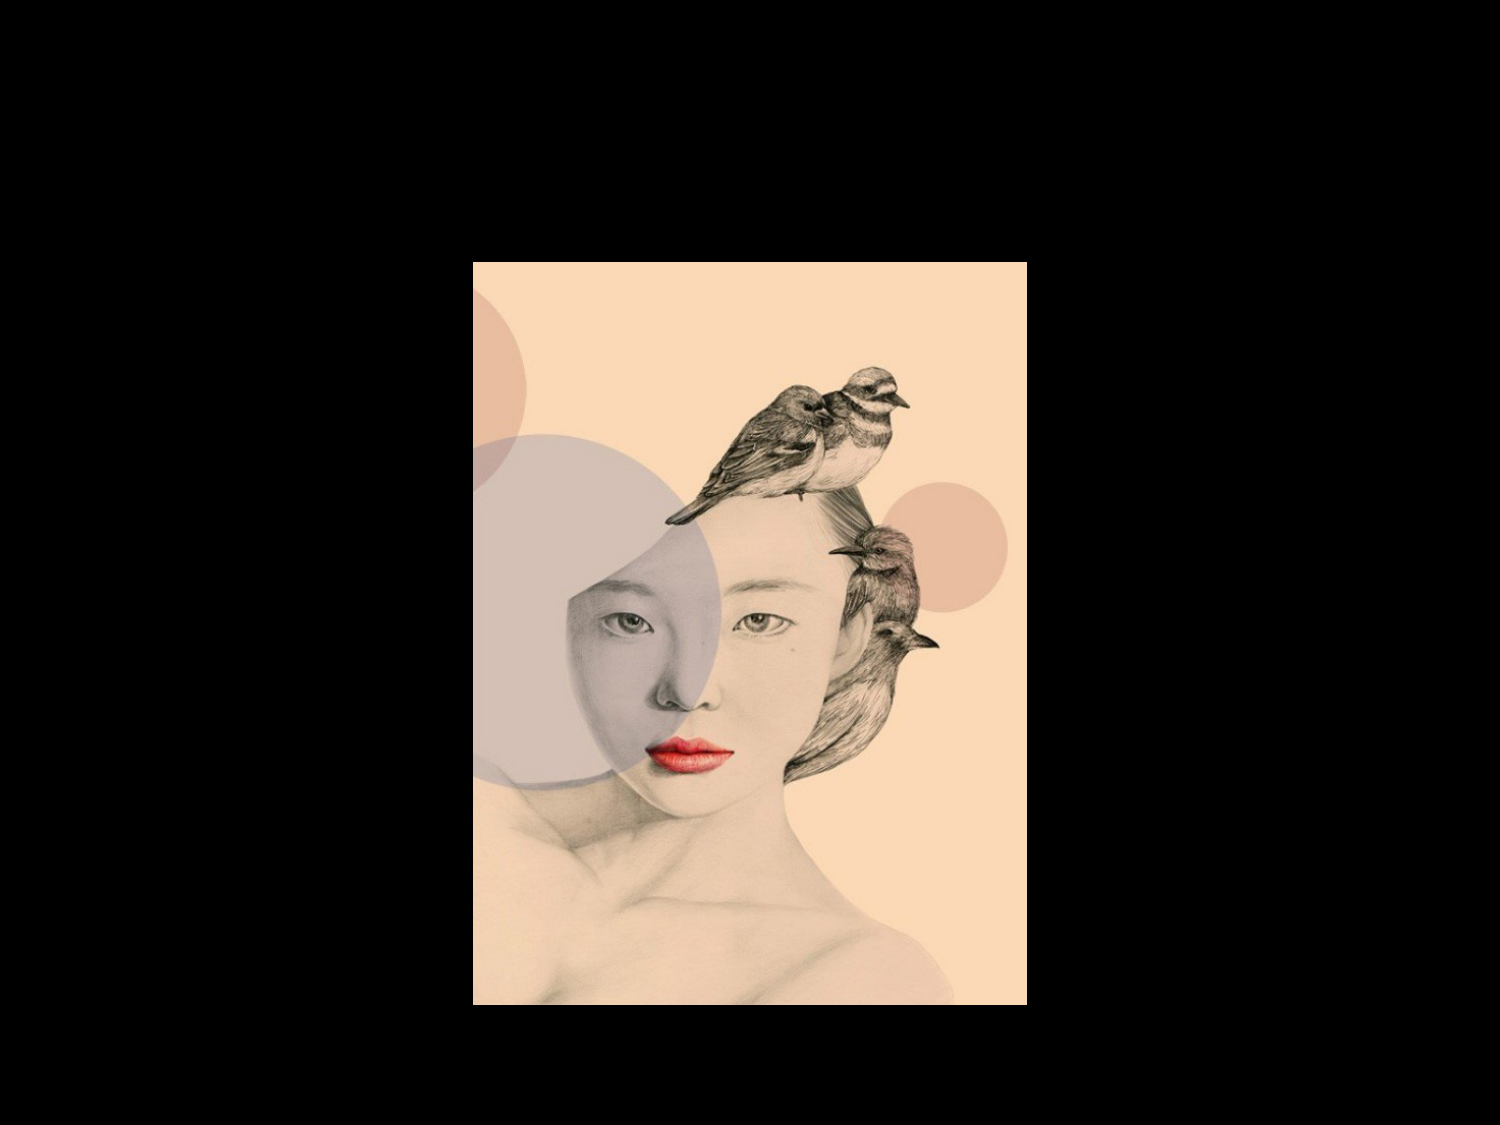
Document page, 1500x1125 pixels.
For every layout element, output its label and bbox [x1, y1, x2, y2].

list [74, 262, 1426, 1006]
